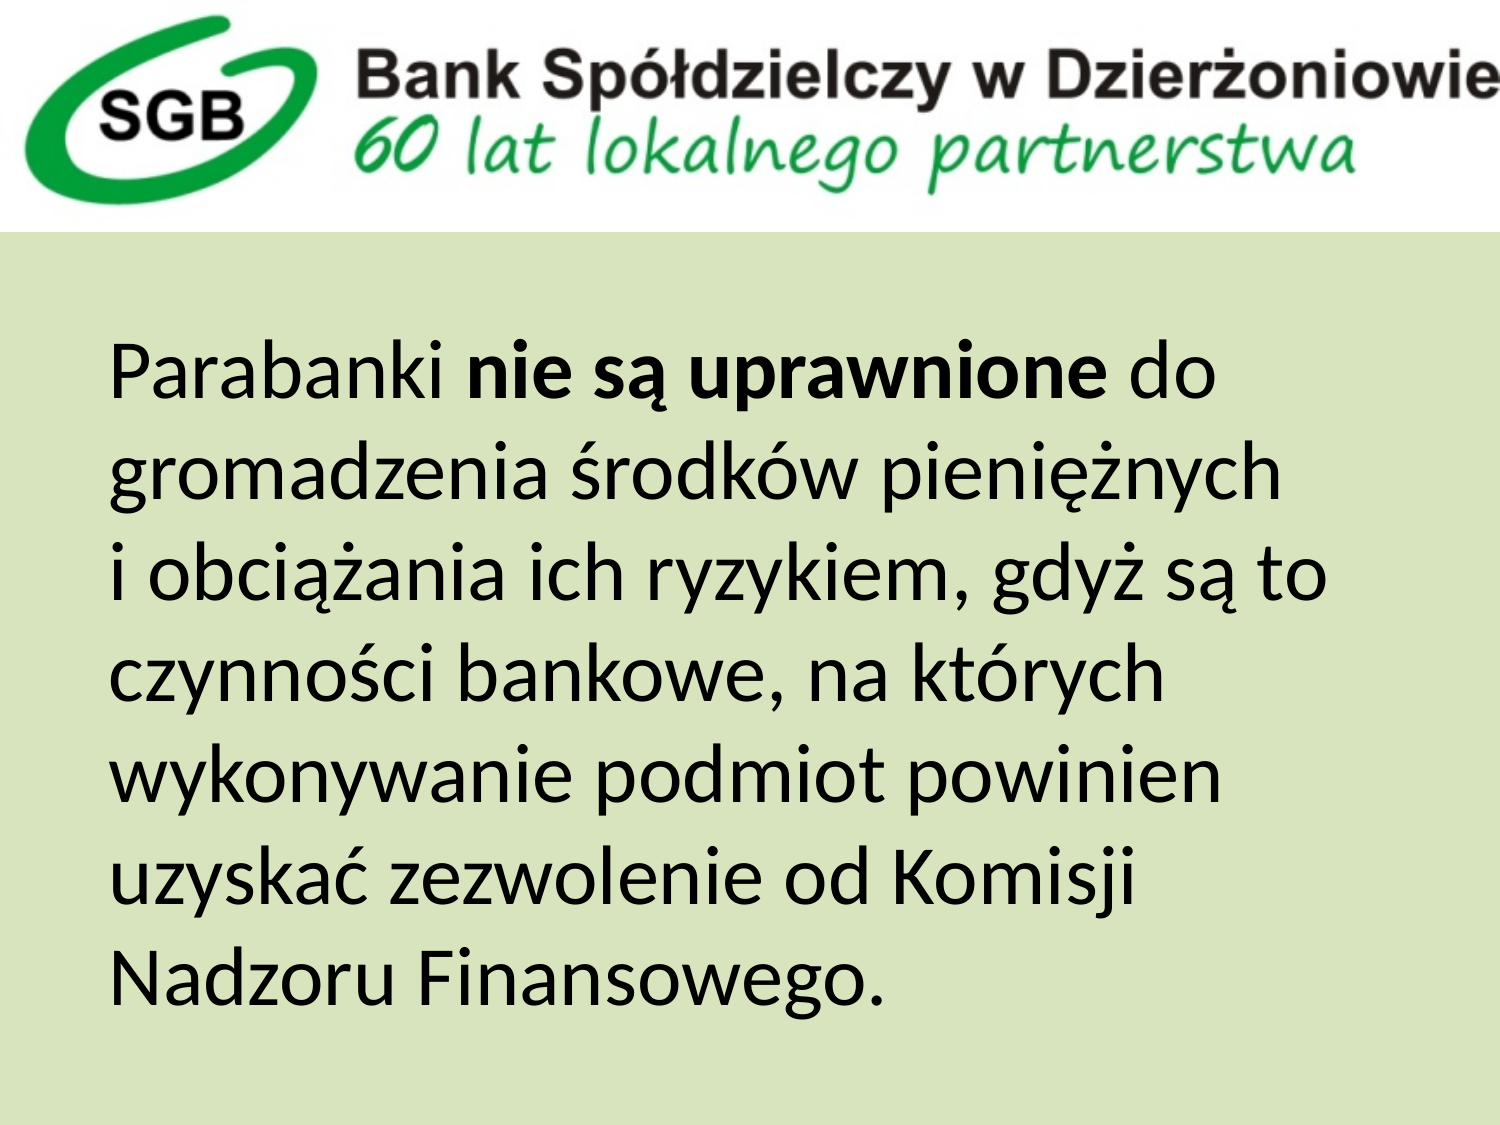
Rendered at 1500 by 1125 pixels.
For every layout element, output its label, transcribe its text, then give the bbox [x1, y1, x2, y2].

title Parabanki nie są uprawnione do gromadzenia środków pieniężnych i obciążania ich ryzykiem, gdyż są to czynności bankowe, na których wykonywanie podmiot powinien uzyskać zezwolenie od Komisji Nadzoru Finansowego. [93, 304, 1454, 1032]
picture [0, 0, 1500, 232]
